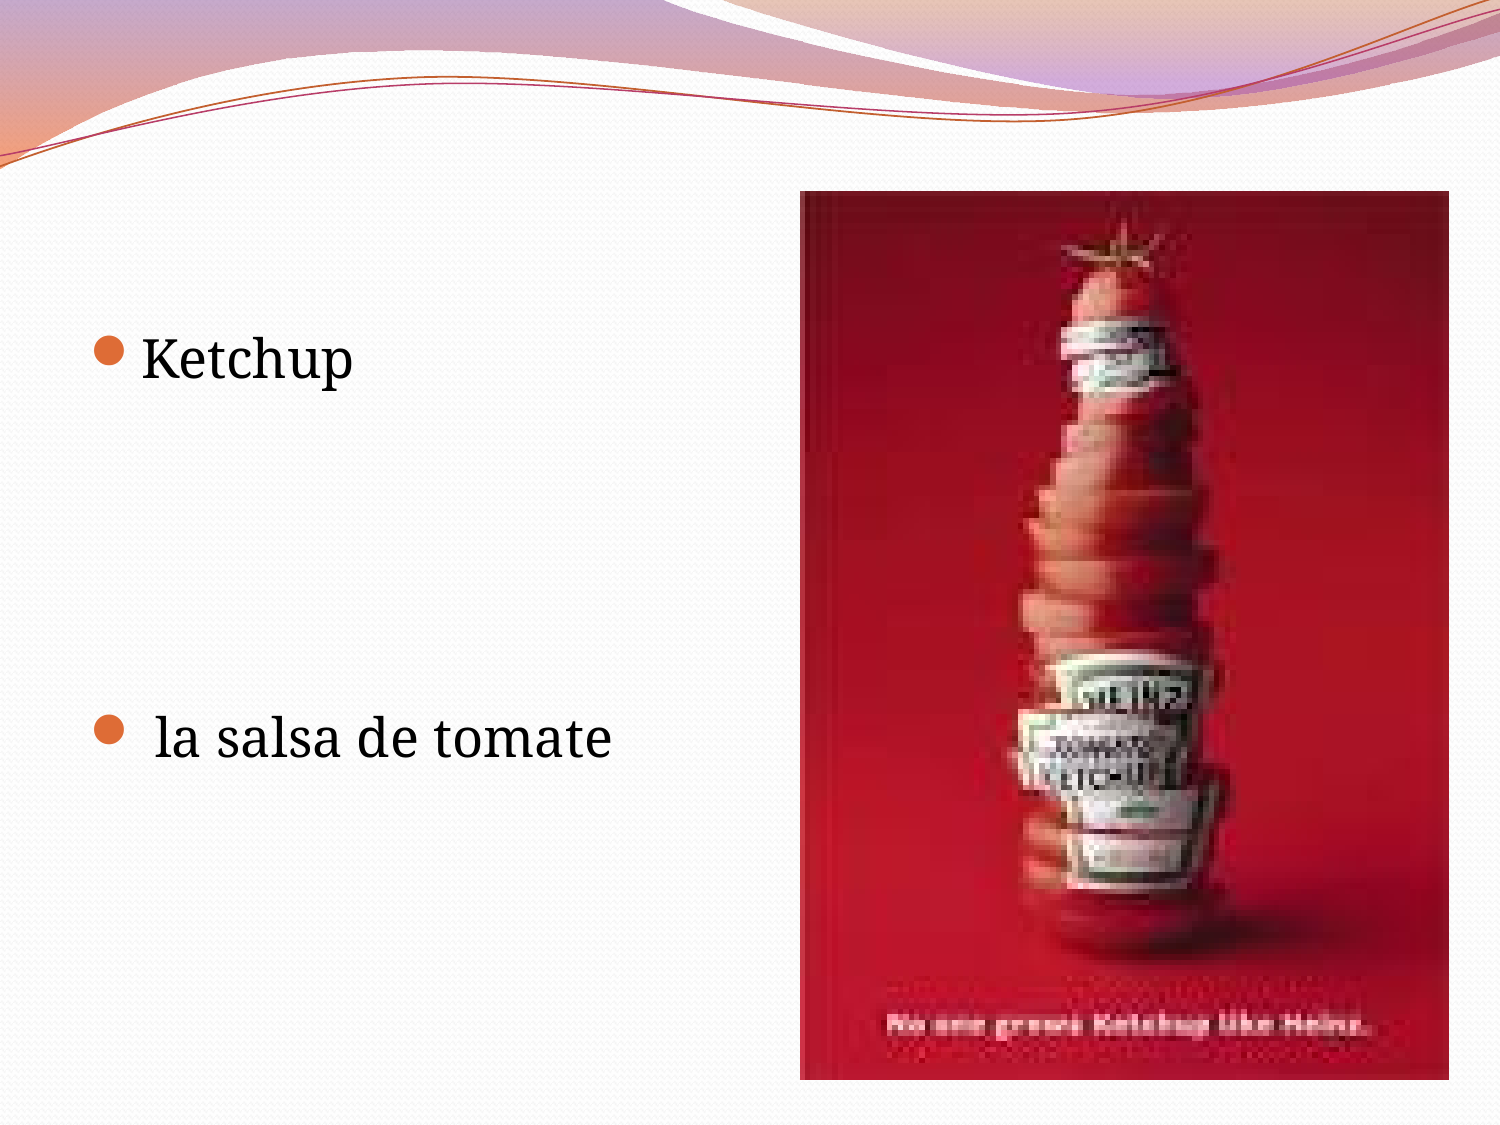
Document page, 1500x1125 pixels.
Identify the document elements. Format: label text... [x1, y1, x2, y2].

list Ketchup la salsa de tomate [75, 317, 792, 1038]
picture [799, 191, 1449, 1080]
